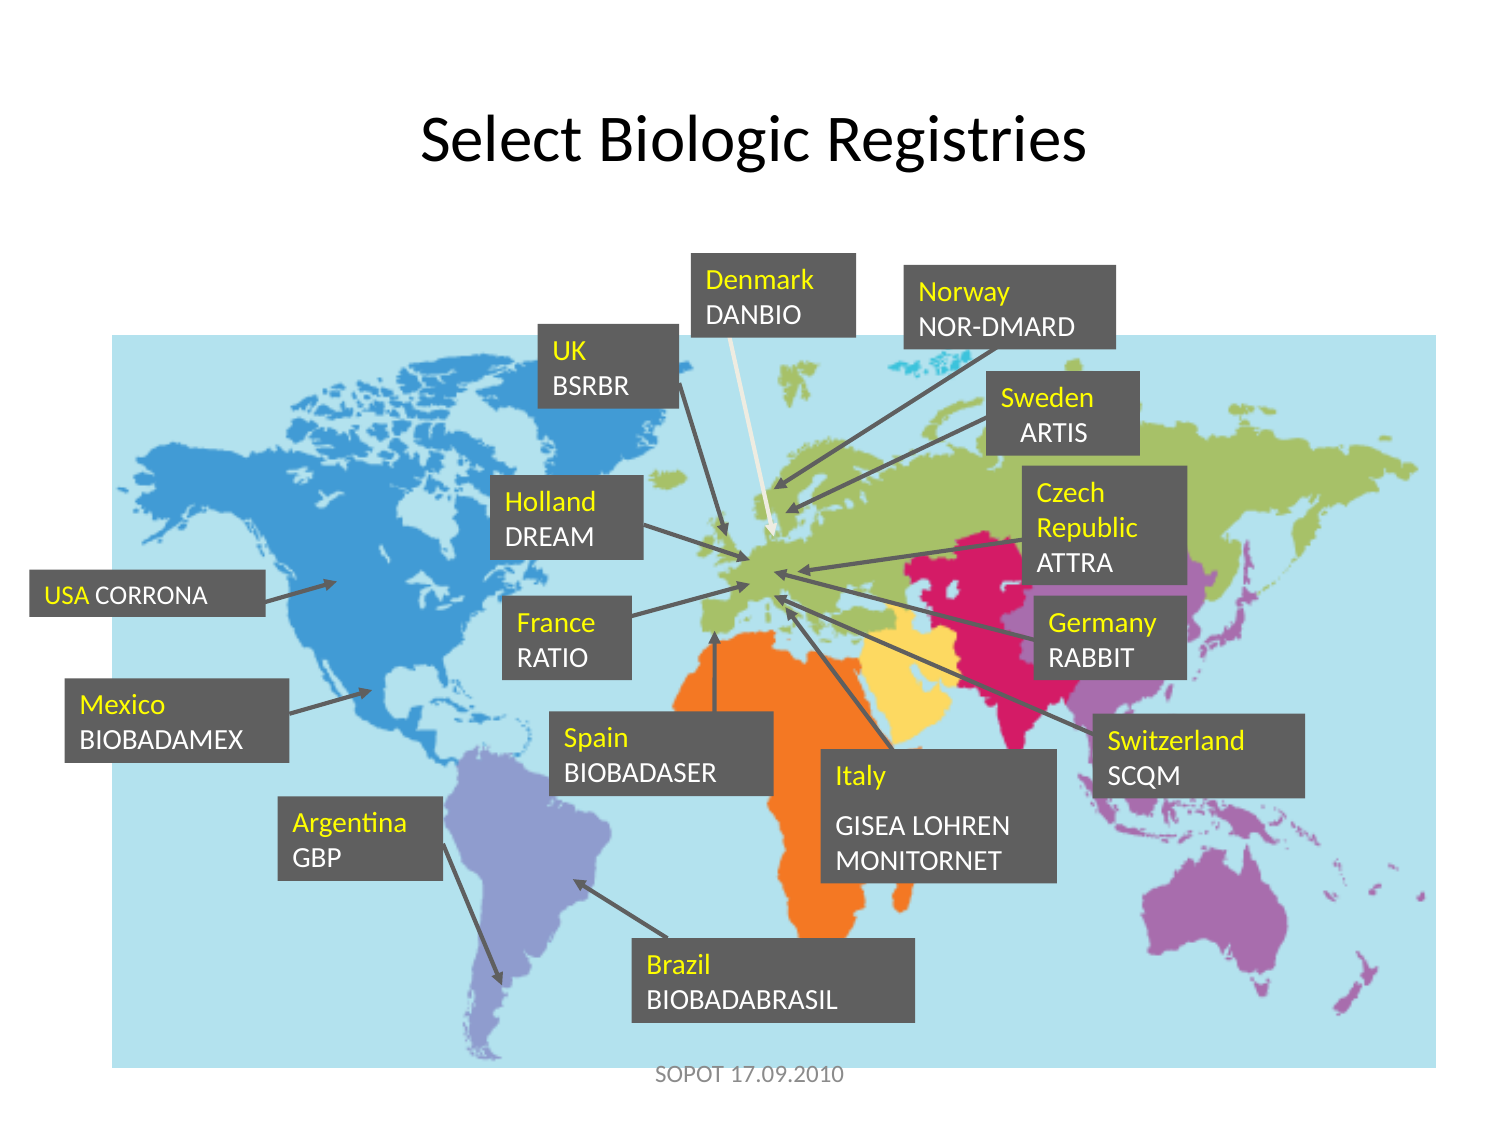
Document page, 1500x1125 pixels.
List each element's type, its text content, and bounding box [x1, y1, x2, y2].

text_box Denmark DANBIO [690, 253, 857, 333]
text_box UK BSRBR [537, 323, 680, 333]
title Select Biologic Registries [70, 86, 1439, 183]
footer SOPOT 17.09.2010 [512, 1076, 988, 1103]
text_box Norway NOR-DMARD [903, 264, 1117, 333]
text_box USA CORRONA [29, 569, 106, 617]
picture [111, 335, 1436, 1069]
text_box Mexico BIOBADAMEX [64, 678, 106, 763]
